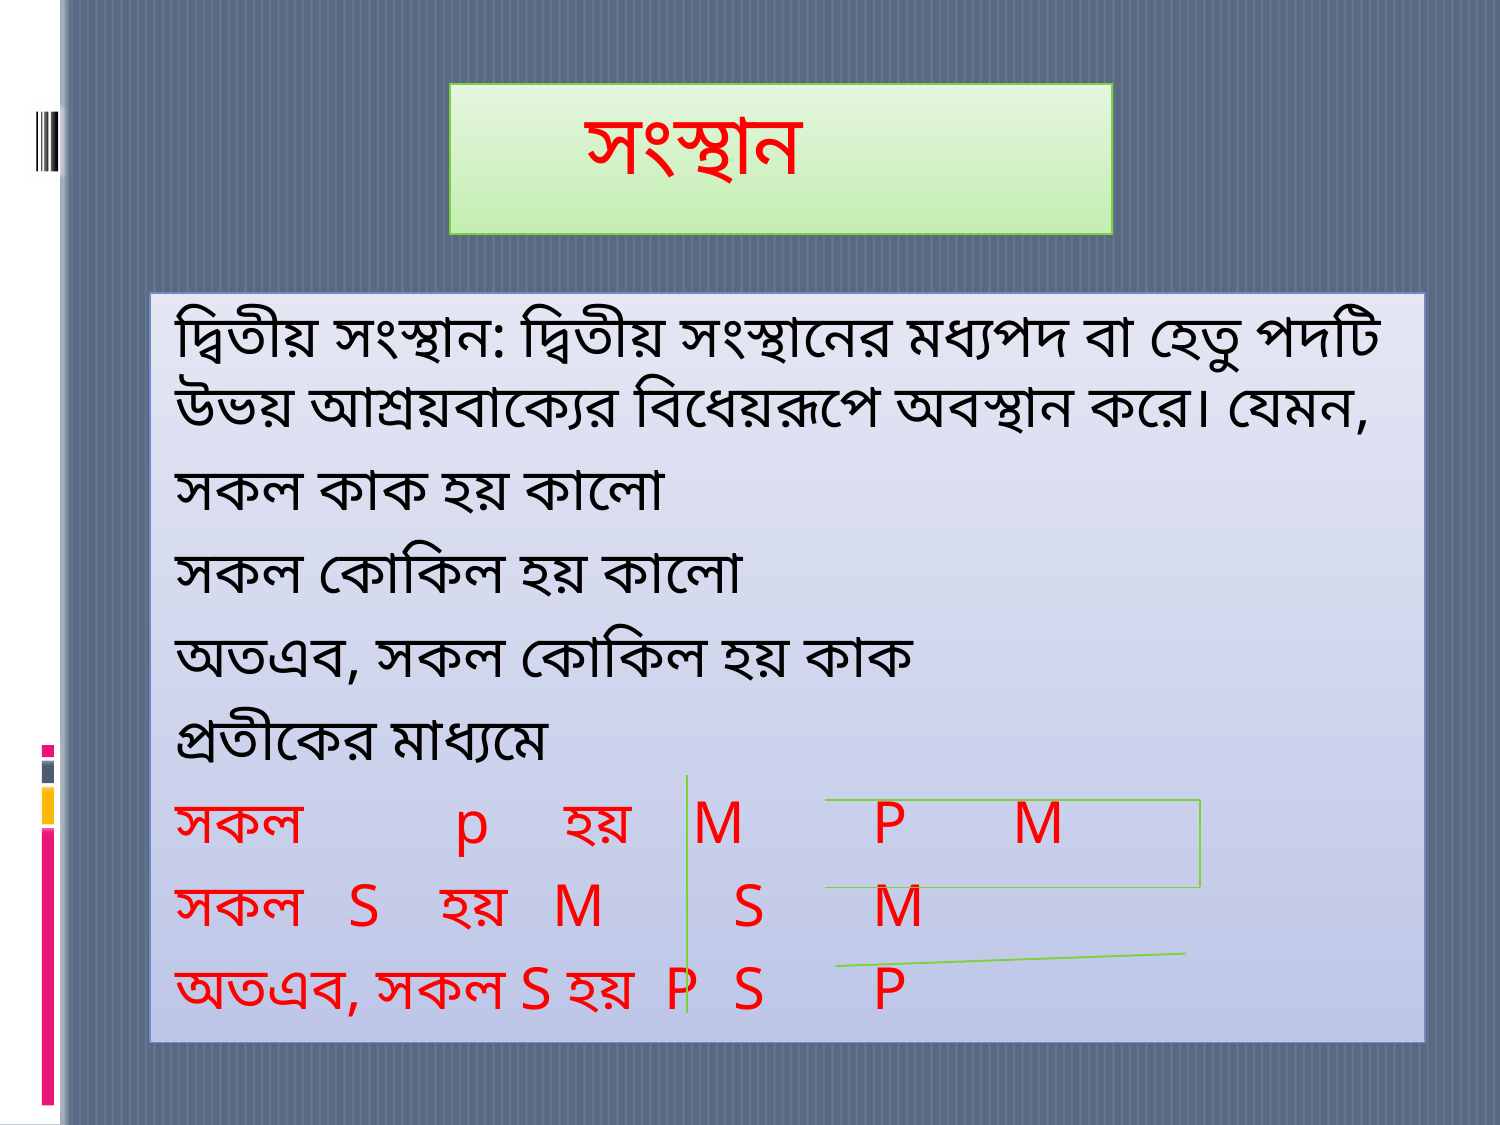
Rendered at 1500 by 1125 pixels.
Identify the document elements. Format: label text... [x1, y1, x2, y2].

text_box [835, 953, 1187, 967]
title সংস্থান [449, 83, 1113, 235]
list দ্বিতীয় সংস্থান: দ্বিতীয় সংস্থানের মধ্যপদ বা হেতু পদটি উভয় আশ্রয়বাক্যের বিধেয়রূপে অবস্থান করে। যেমন, সকল কাক হয় কালো সকল কোকিল হয় কালো অতএব, সকল কোকিল হয় কাক প্রতীকের মাধ্যমে সকল p হয় M P M সকল S হয় M S M অতএব, সকল S হয় P S P [149, 292, 1426, 1043]
